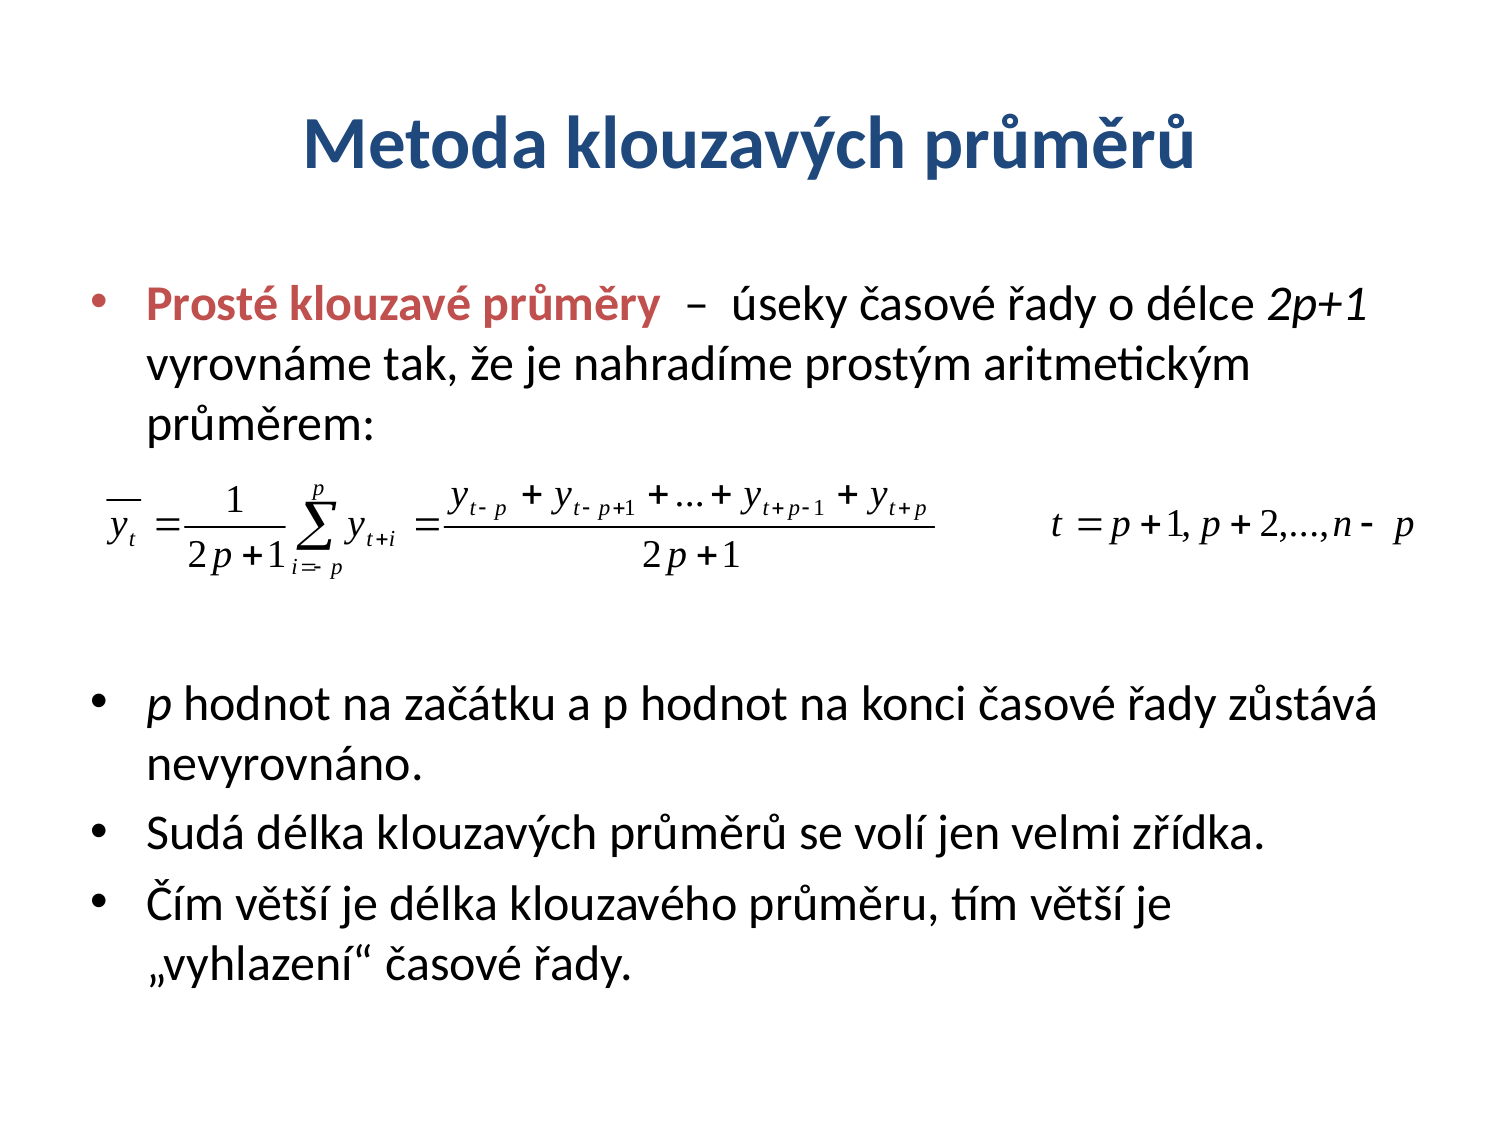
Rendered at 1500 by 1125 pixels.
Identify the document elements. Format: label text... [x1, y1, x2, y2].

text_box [100, 467, 1423, 587]
list Prosté klouzavé průměry – úseky časové řady o délce 2p+1 vyrovnáme tak, že je nahradíme prostým aritmetickým průměrem: p hodnot na začátku a p hodnot na konci časové řady zůstává nevyrovnáno. Sudá délka klouzavých průměrů se volí jen velmi zřídka. Čím větší je délka klouzavého průměru, tím větší je „vyhlazení“ časové řady. [75, 262, 1425, 1005]
title Metoda klouzavých průměrů [75, 45, 1425, 233]
